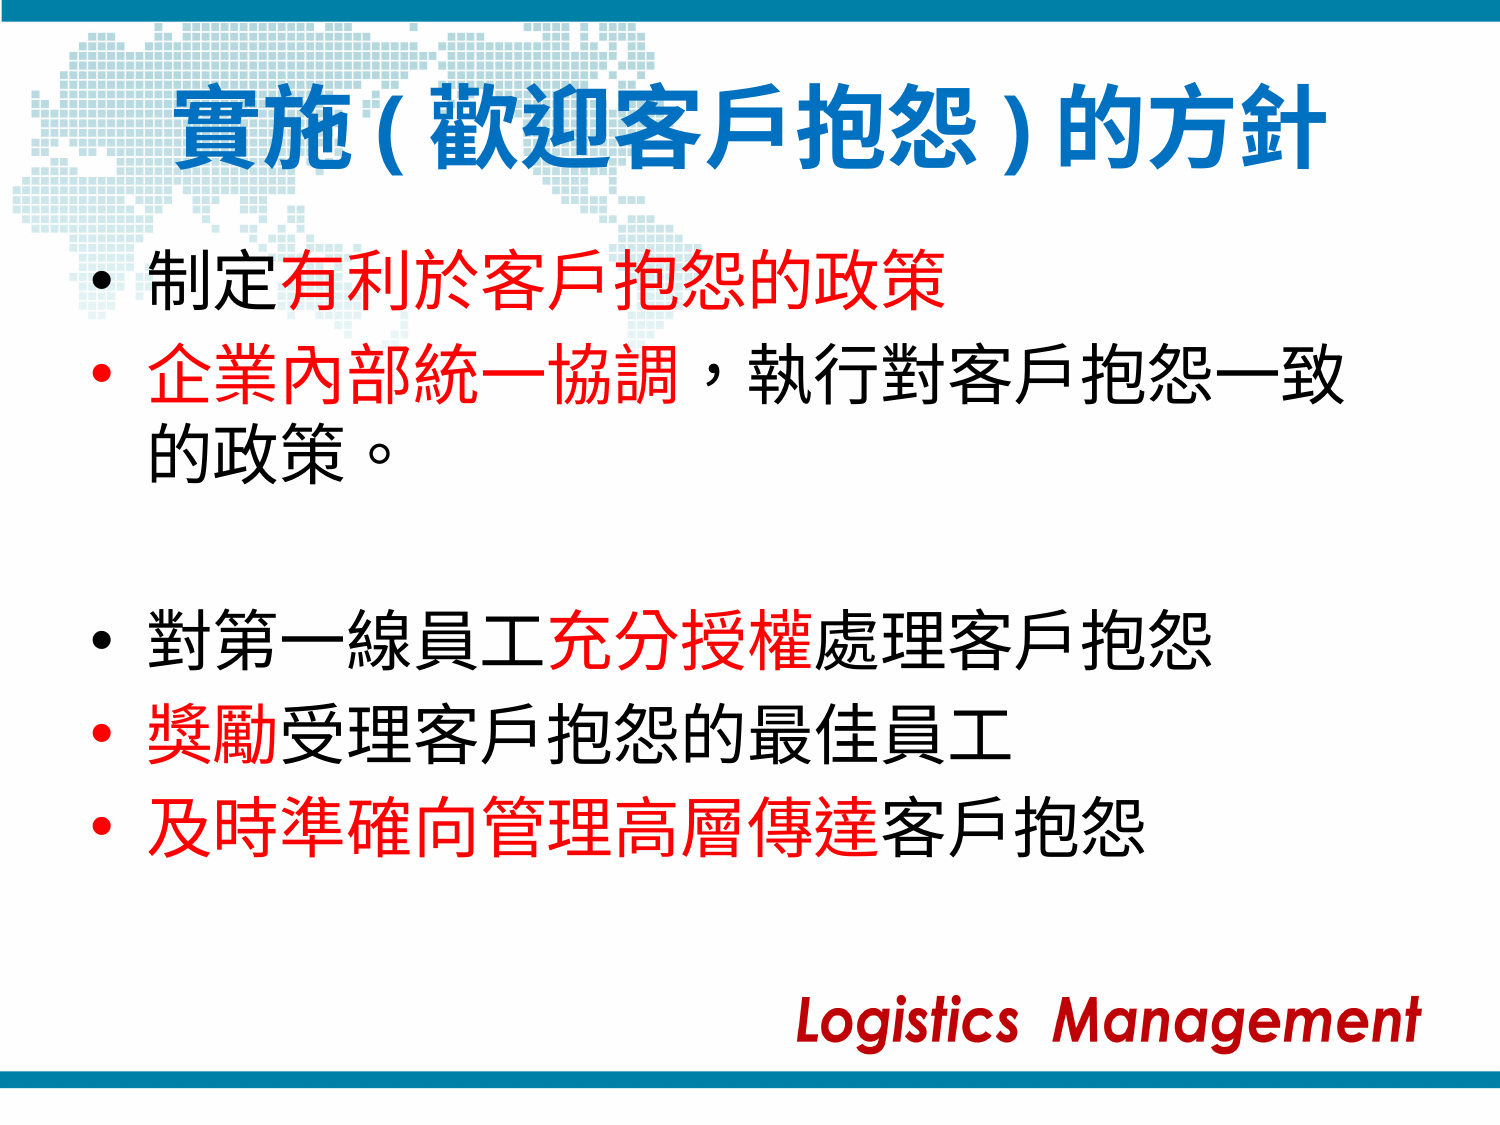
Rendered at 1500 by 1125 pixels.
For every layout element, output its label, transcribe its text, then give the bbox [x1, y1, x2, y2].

list 制定有利於客戶抱怨的政策 企業內部統一協調，執行對客戶抱怨一致的政策。 對第一線員工充分授權處理客戶抱怨 獎勵受理客戶抱怨的最佳員工 及時準確向管理高層傳達客戶抱怨 [74, 231, 1426, 975]
picture [0, 0, 1500, 1071]
picture [0, 1089, 1500, 1125]
title 實施(歡迎客戶抱怨)的方針 [74, 30, 1426, 219]
